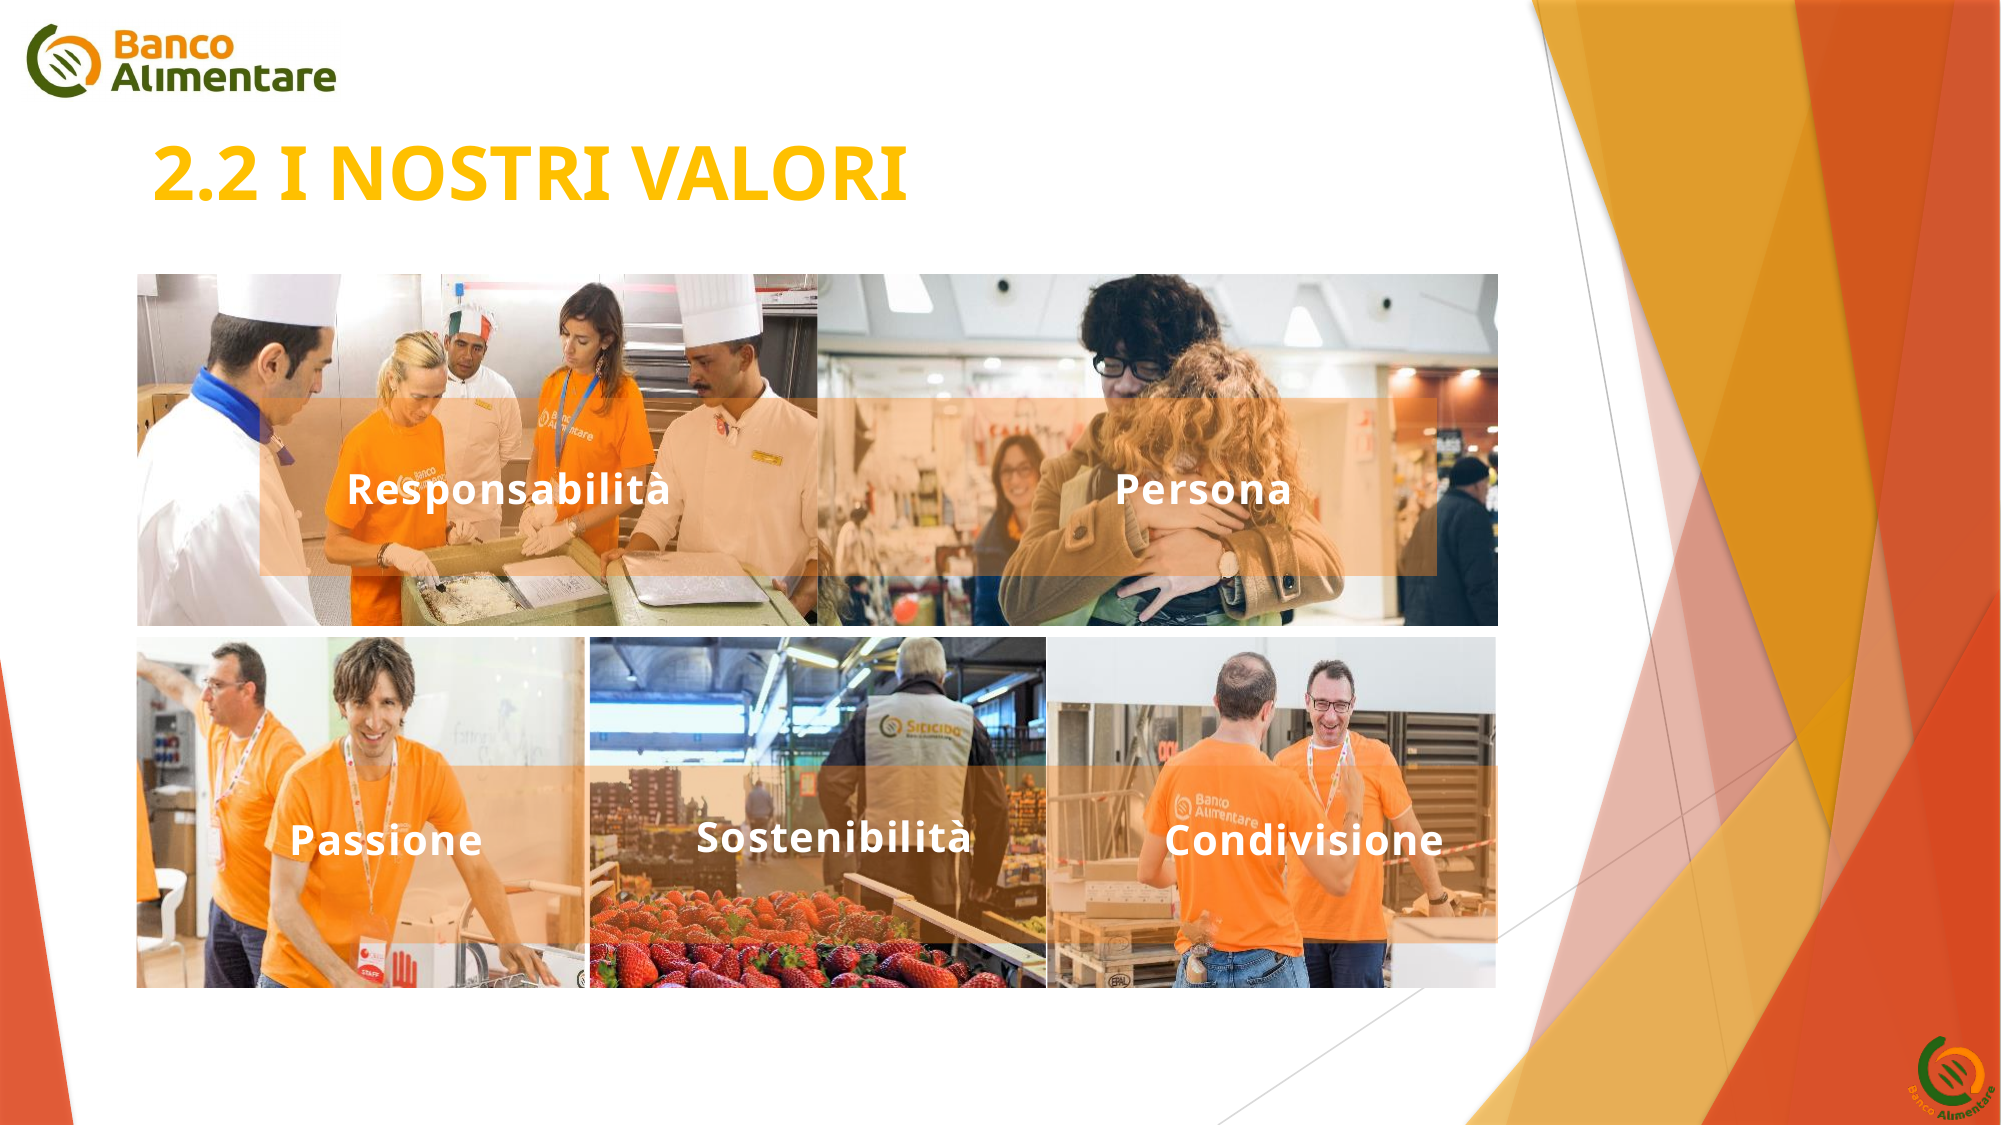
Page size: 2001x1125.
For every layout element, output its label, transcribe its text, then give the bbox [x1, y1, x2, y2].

text_box Condivisione [1163, 812, 1478, 864]
text_box [1047, 637, 1496, 765]
text_box [817, 274, 1498, 626]
text_box [137, 274, 817, 626]
text_box [259, 397, 1437, 576]
text_box Passione [287, 812, 504, 864]
text_box [136, 637, 585, 988]
text_box [320, 765, 1498, 944]
text_box Sostenibilità [695, 809, 999, 862]
text_box [1047, 944, 1496, 988]
text_box [589, 637, 1046, 765]
title 2.2 I NOSTRI VALORI [137, 118, 1863, 292]
text_box [589, 944, 1046, 988]
picture [20, 19, 342, 103]
text_box Responsabilità [345, 460, 705, 513]
picture [1908, 1036, 1995, 1120]
text_box Persona [1112, 460, 1341, 513]
